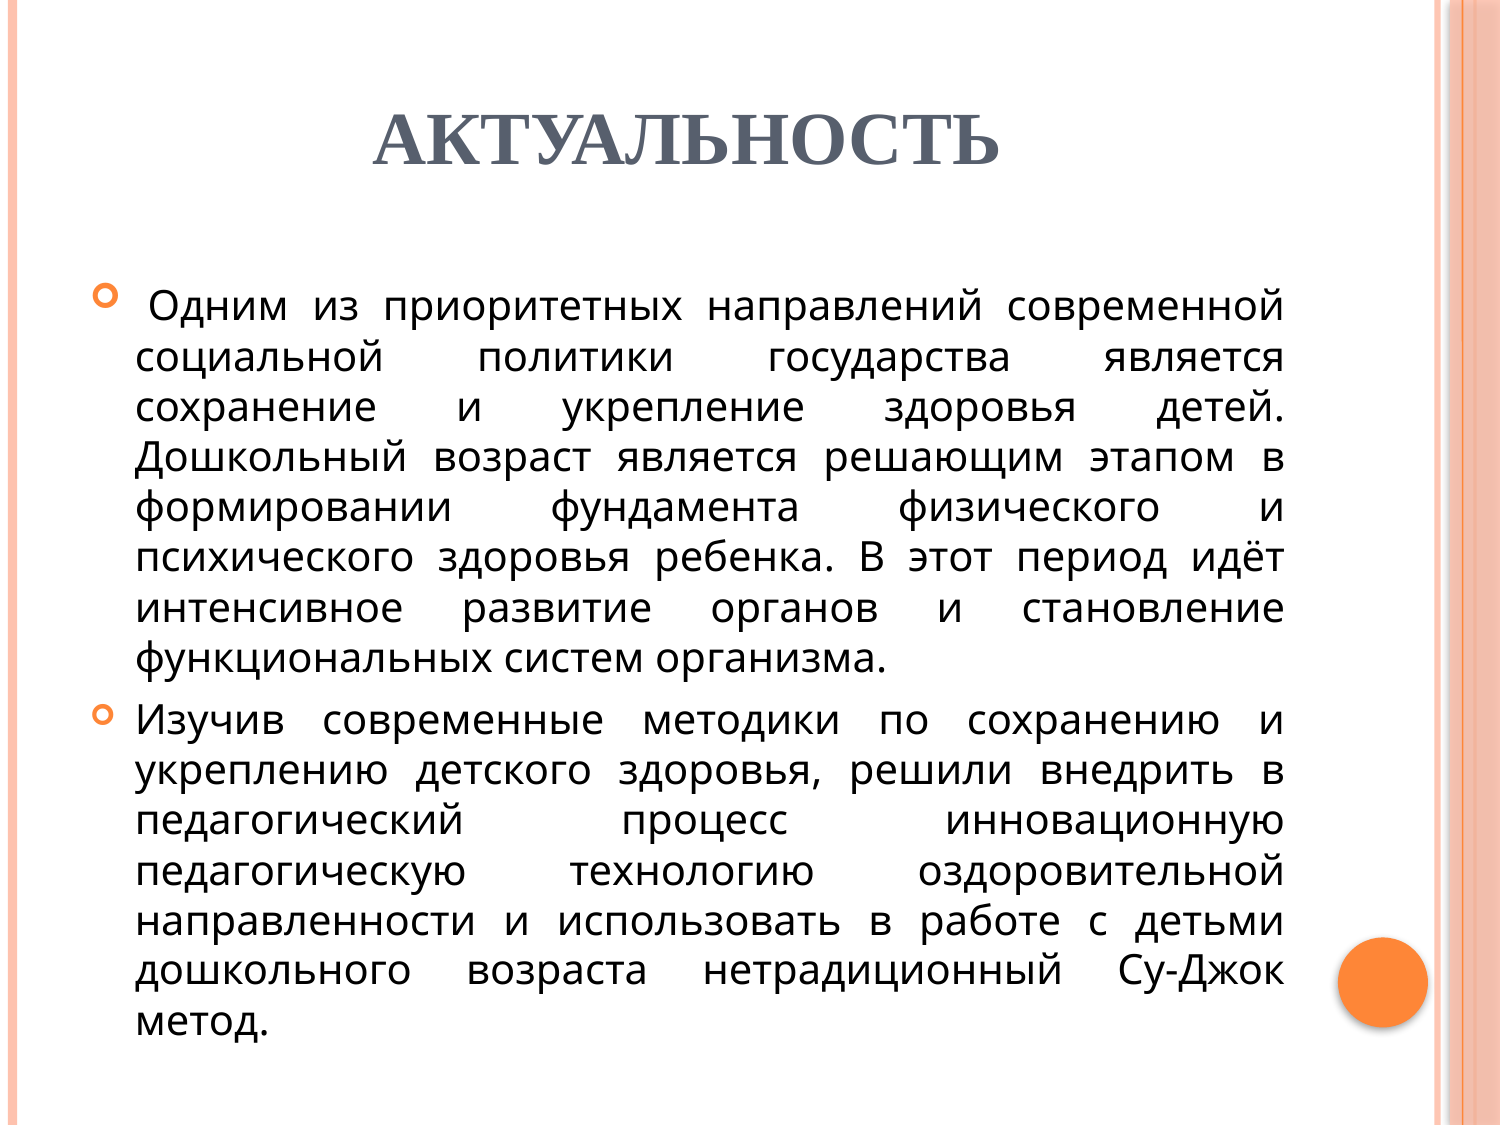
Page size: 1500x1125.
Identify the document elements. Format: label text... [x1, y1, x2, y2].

title Актуальность [75, 0, 1300, 188]
list Одним из приоритетных направлений современной социальной политики государства является сохранение и укрепление здоровья детей. Дошкольный возраст является решающим этапом в формировании фундамента физического и психического здоровья ребенка. В этот период идёт интенсивное развитие органов и становление функциональных систем организма. Изучив современные методики по сохранению и укреплению детского здоровья, решили внедрить в педагогический процесс инновационную педагогическую технологию оздоровительной направленности и использовать в работе с детьми дошкольного возраста нетрадиционный Су-Джок метод. [75, 262, 1300, 1062]
